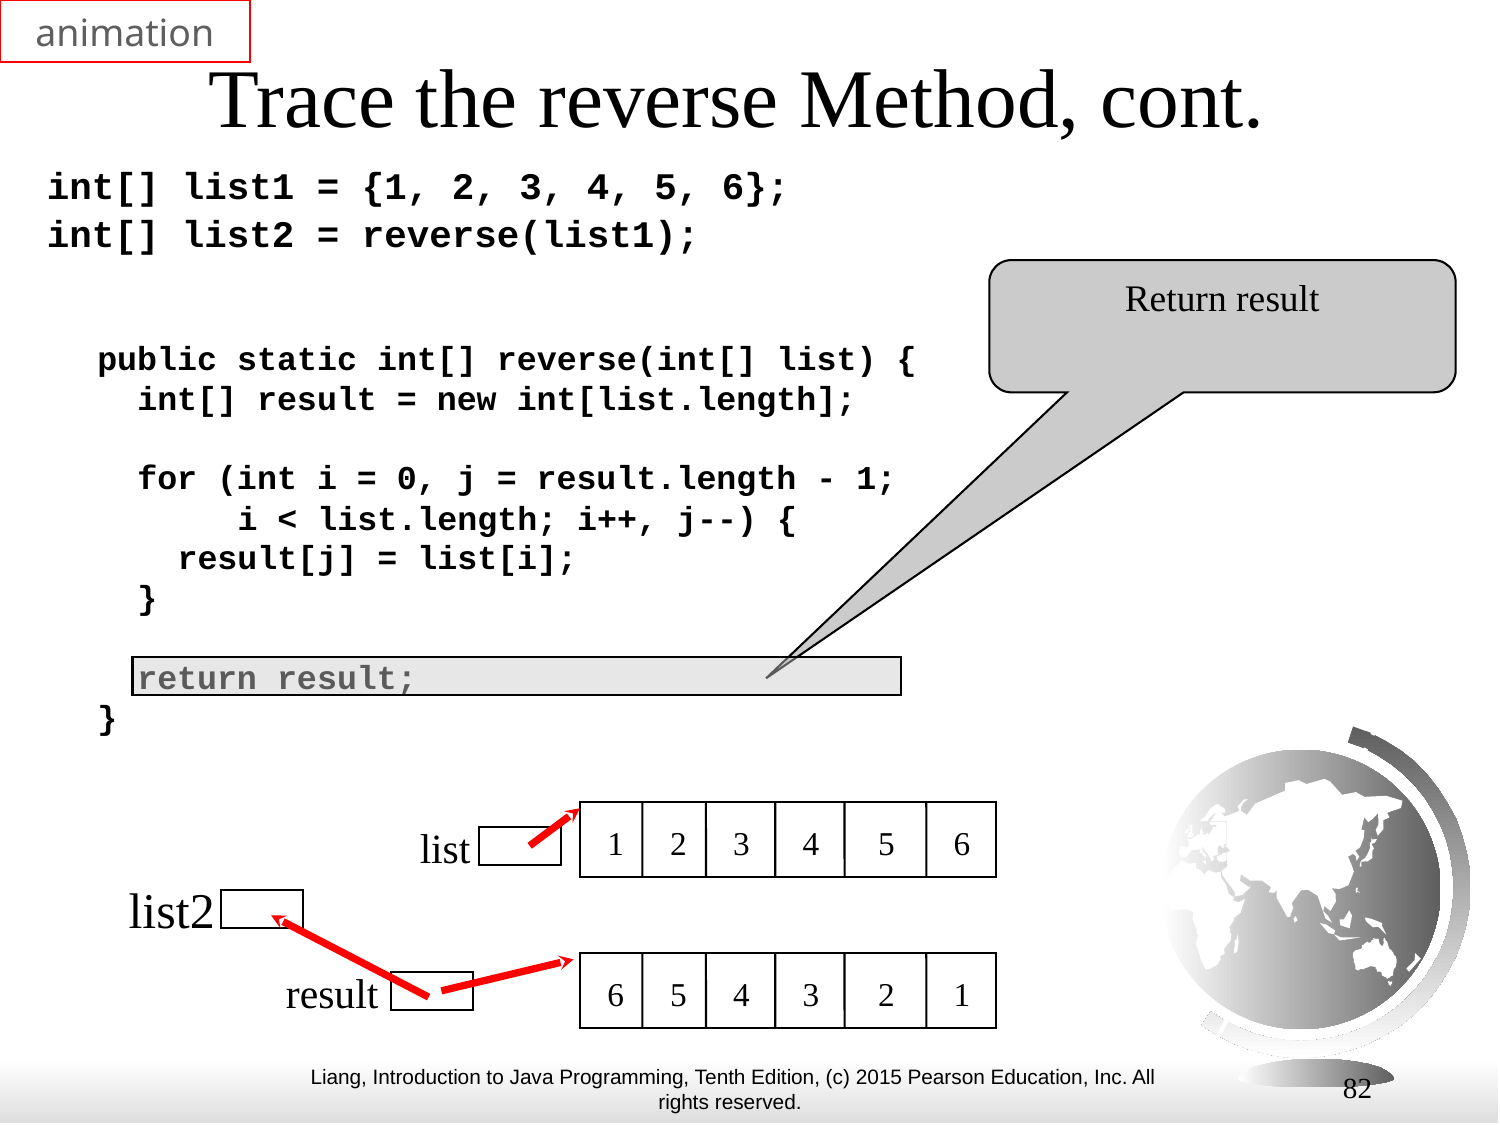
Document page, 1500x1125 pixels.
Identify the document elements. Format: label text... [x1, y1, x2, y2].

slide_number 82 [1074, 1049, 1388, 1125]
text_box [845, 801, 926, 877]
text_box 3 [787, 965, 826, 1021]
text_box [776, 801, 844, 877]
text_box animation [0, 0, 250, 63]
text_box [390, 972, 473, 1011]
text_box result [271, 959, 398, 1025]
text_box list [404, 814, 530, 880]
text_box 6 [592, 965, 631, 1021]
text_box [220, 890, 303, 928]
text_box 2 [655, 814, 694, 870]
text_box public static int[] reverse(int[] list) { int[] result = new int[list.length]; for (int i = 0, j = result.length - 1; i < list.length; i++, j--) { result[j] = list[i]; } return result; } [82, 329, 947, 749]
text_box [132, 656, 902, 695]
title Trace the reverse Method, cont. [99, 50, 1375, 138]
text_box 1 [592, 814, 631, 870]
text_box 4 [787, 814, 826, 870]
text_box list2 [113, 871, 289, 946]
text_box [479, 827, 561, 865]
text_box 3 [718, 814, 757, 870]
text_box [579, 953, 642, 1029]
text_box Return result [789, 260, 1456, 656]
text_box [927, 953, 996, 1029]
text_box 1 [939, 965, 977, 1021]
text_box 4 [718, 965, 757, 1021]
text_box [936, 487, 1438, 563]
list int[] list1 = {1, 2, 3, 4, 5, 6}; int[] list2 = reverse(list1); [31, 159, 1132, 272]
text_box 6 [939, 814, 977, 870]
text_box 5 [863, 814, 901, 870]
text_box [271, 915, 429, 998]
text_box 2 [863, 965, 901, 1021]
text_box [837, 487, 966, 563]
text_box [845, 953, 926, 1029]
text_box [927, 801, 996, 877]
text_box [776, 953, 844, 1029]
text_box [643, 953, 775, 1029]
text_box 5 [655, 965, 694, 1021]
text_box [643, 801, 775, 877]
text_box [441, 957, 574, 991]
text_box [570, 808, 580, 817]
text_box [579, 801, 642, 877]
